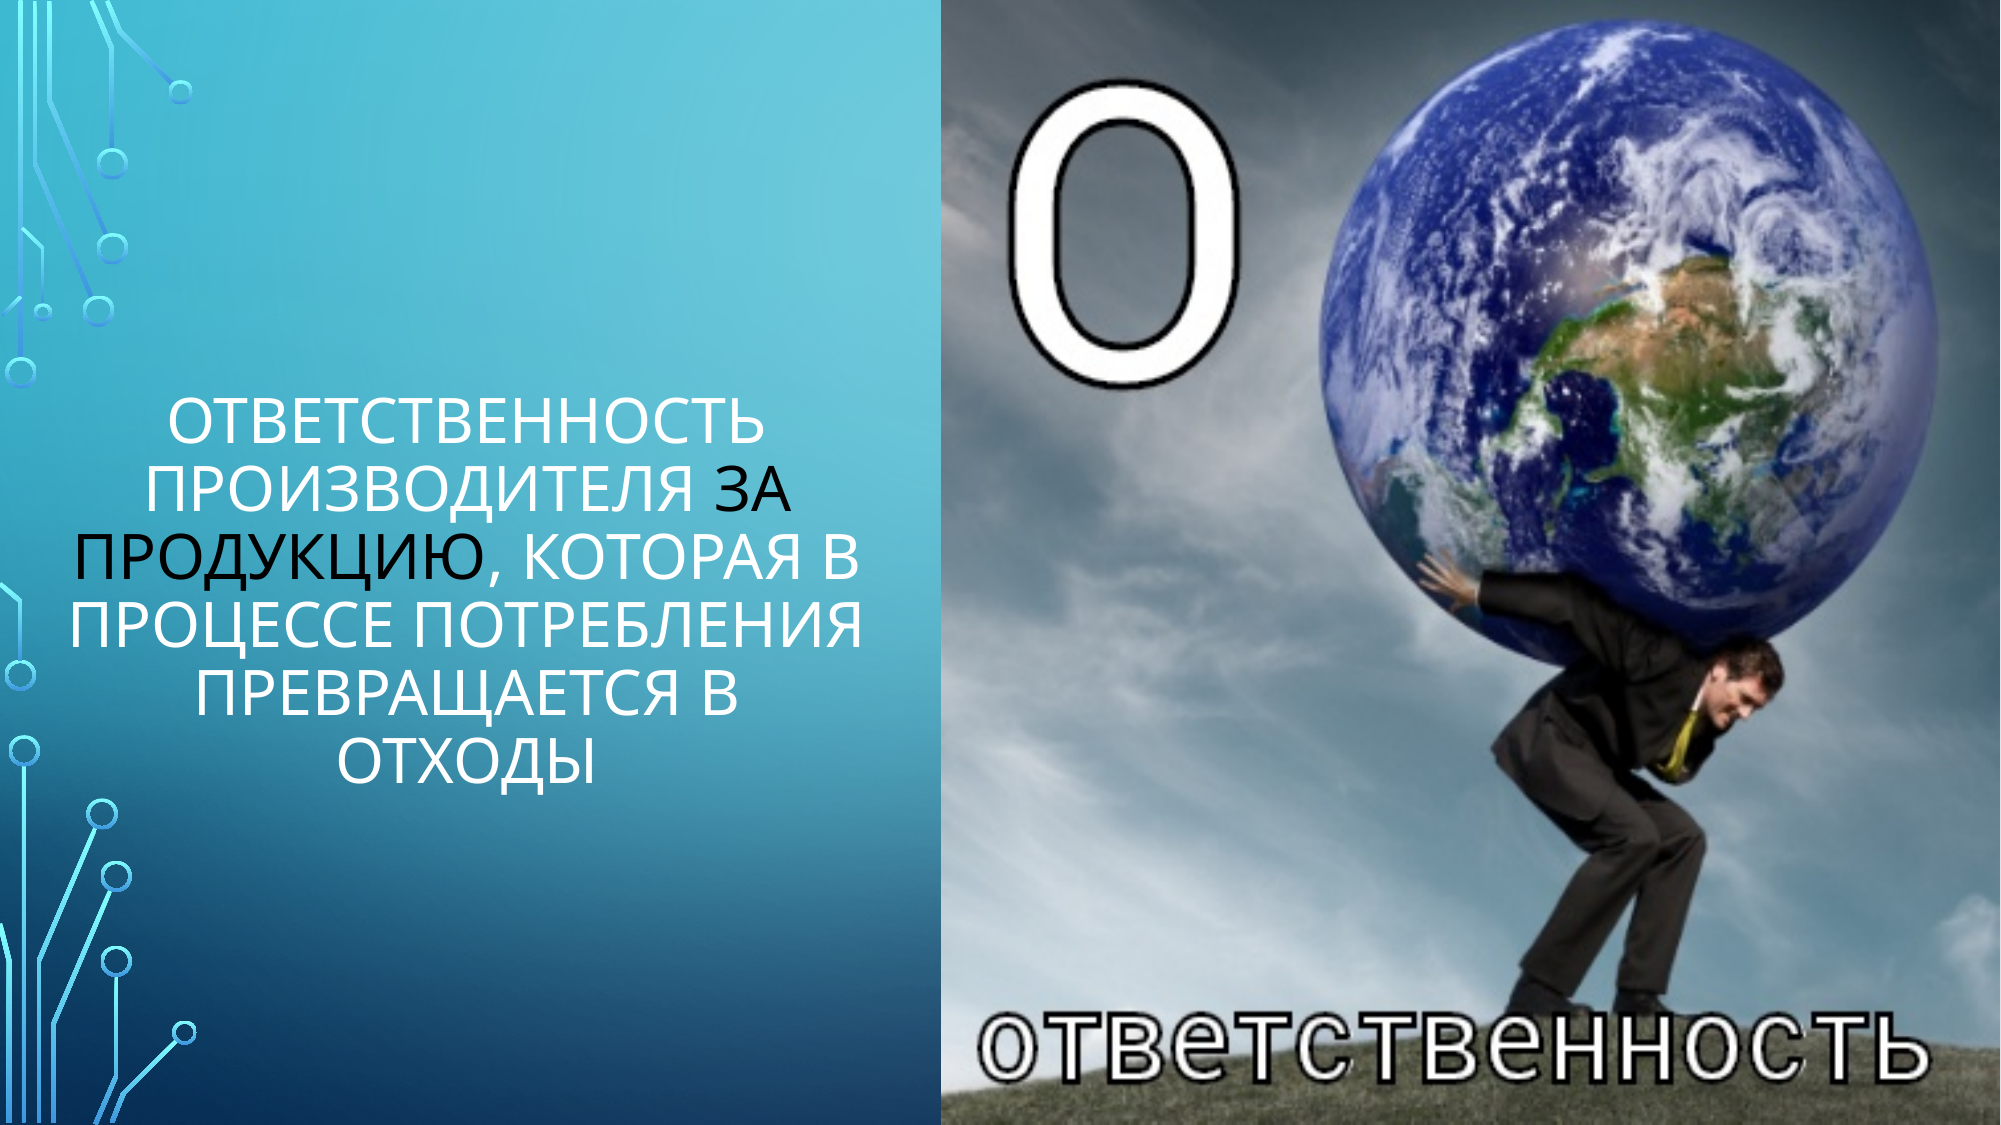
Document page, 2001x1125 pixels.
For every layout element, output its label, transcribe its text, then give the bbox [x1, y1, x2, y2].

title ответственность производителя за продукцию, которая в процессе потребления превращается в отходы [50, 355, 884, 831]
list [941, 0, 2000, 1125]
